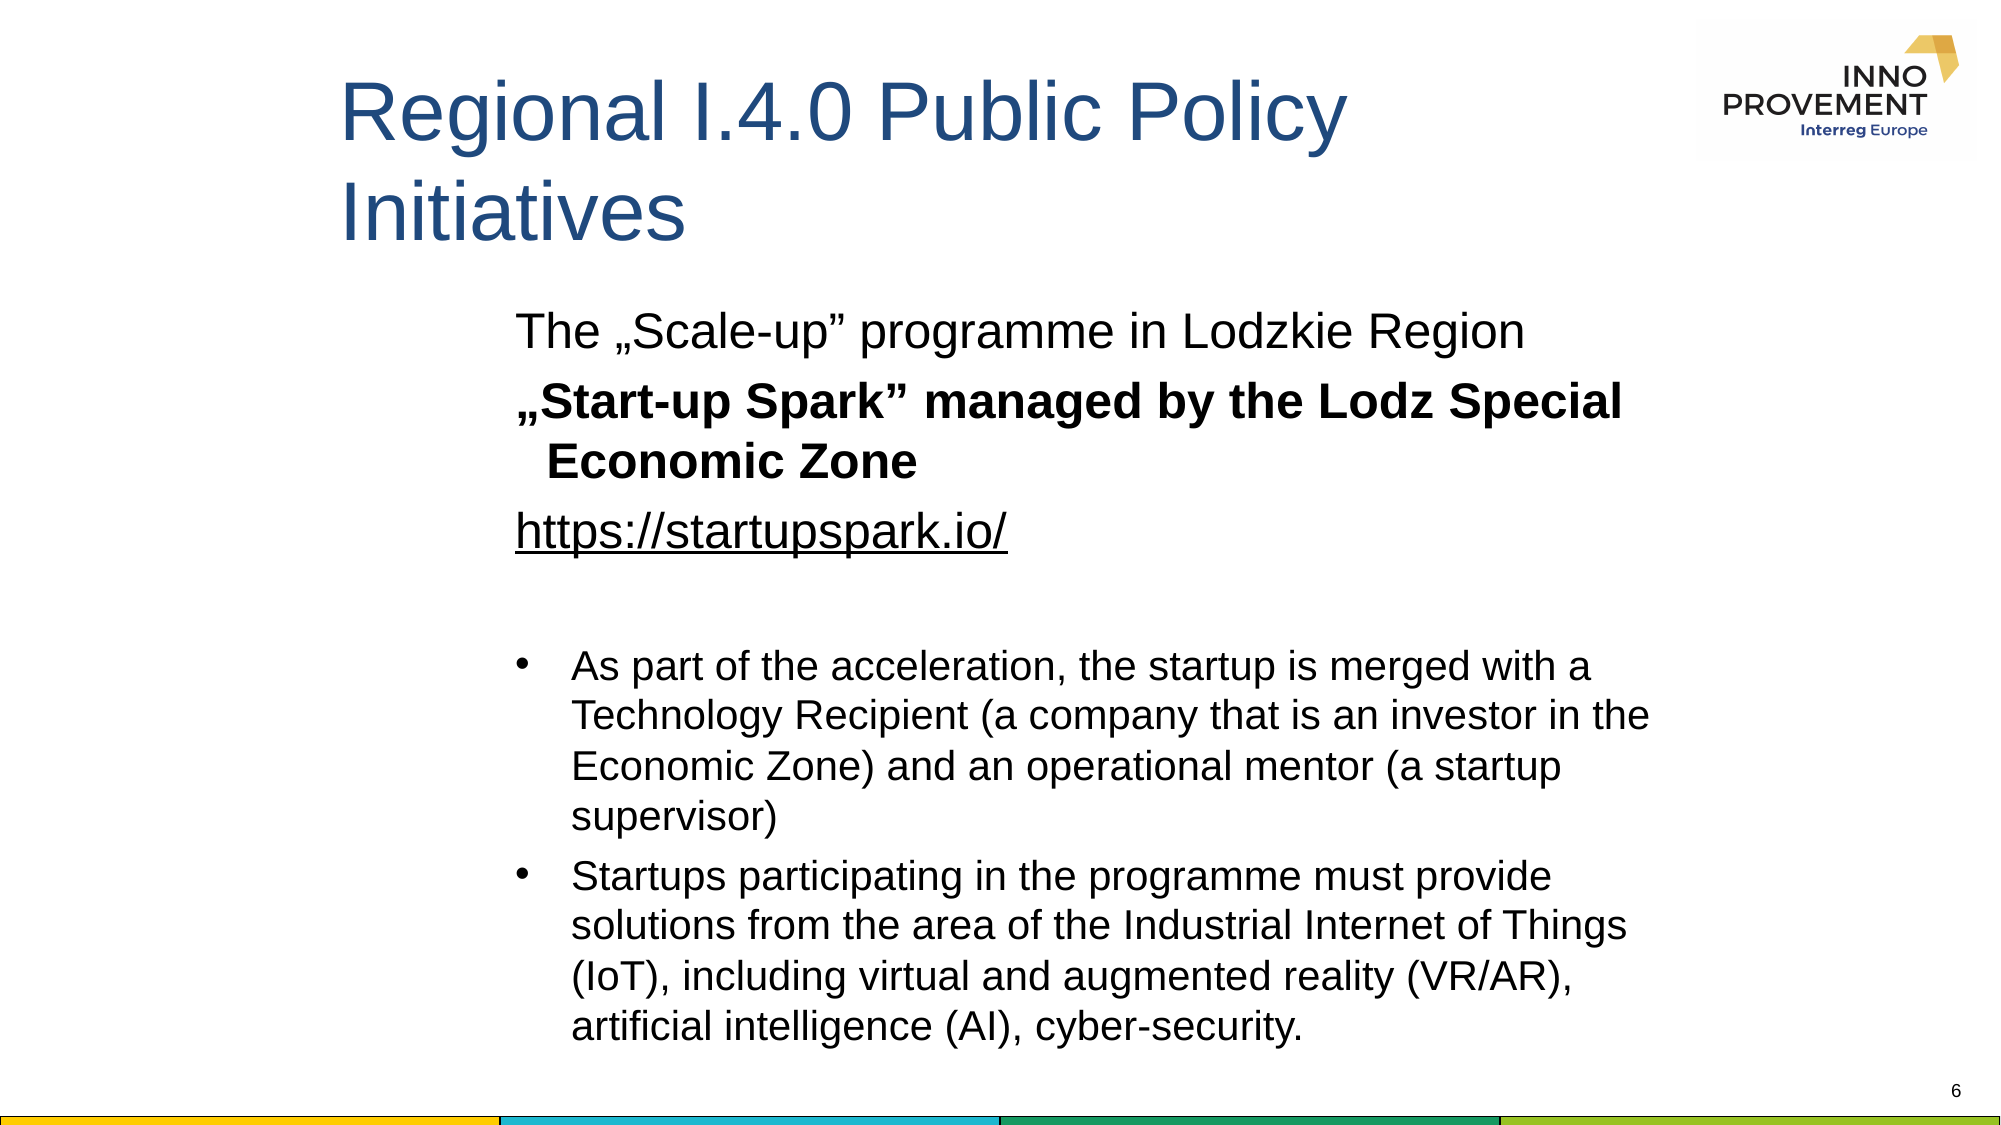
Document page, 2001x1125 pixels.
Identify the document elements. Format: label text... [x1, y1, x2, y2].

title Regional I.4.0 Public Policy Initiatives [324, 70, 1675, 244]
list The „Scale-up” programme in Lodzkie Region „Start-up Spark” managed by the Lodz Special Economic Zone https://startupspark.io/ As part of the acceleration, the startup is merged with a Technology Recipient (a company that is an investor in the Economic Zone) and an operational mentor (a startup supervisor) Startups participating in the programme must provide solutions from the area of the Industrial Internet of Things (IoT), including virtual and augmented reality (VR/AR), artificial intelligence (AI), cyber-security. [324, 290, 1672, 1075]
picture [1696, 19, 1977, 161]
